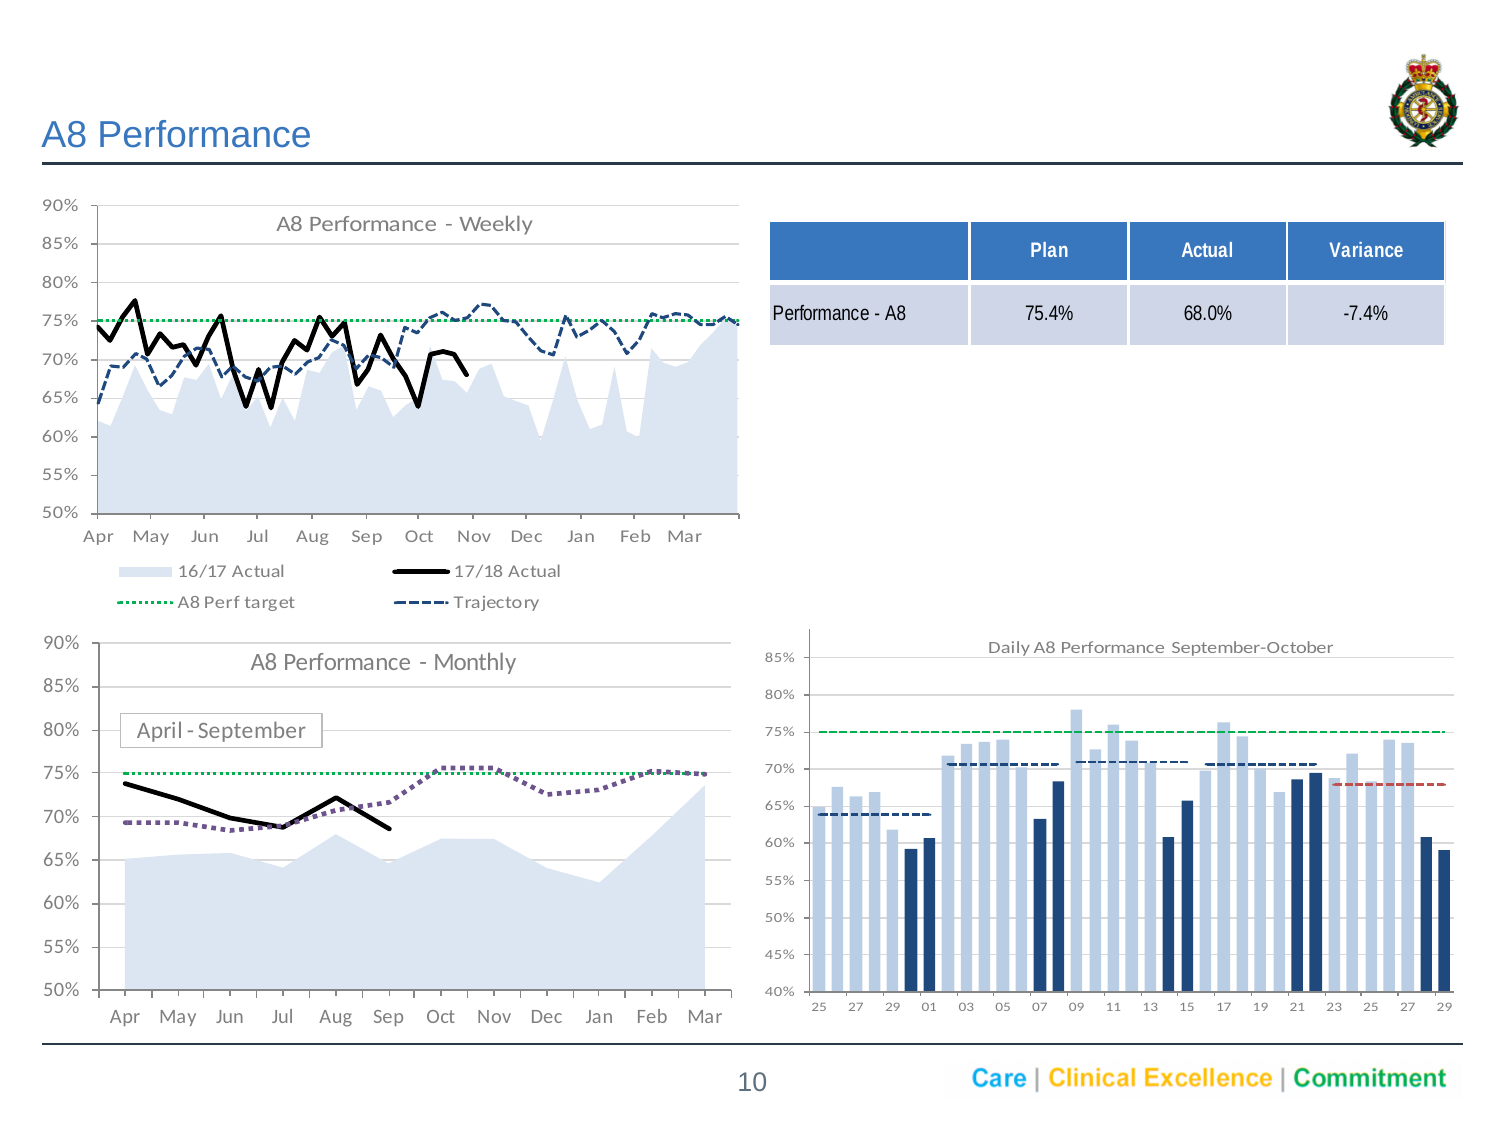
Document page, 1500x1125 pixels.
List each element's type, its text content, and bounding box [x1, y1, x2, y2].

picture [38, 186, 749, 1032]
picture [945, 1059, 1461, 1099]
picture [751, 608, 1460, 1033]
picture [1378, 46, 1471, 159]
picture [768, 219, 1448, 349]
title A8 Performance [41, 46, 1372, 164]
